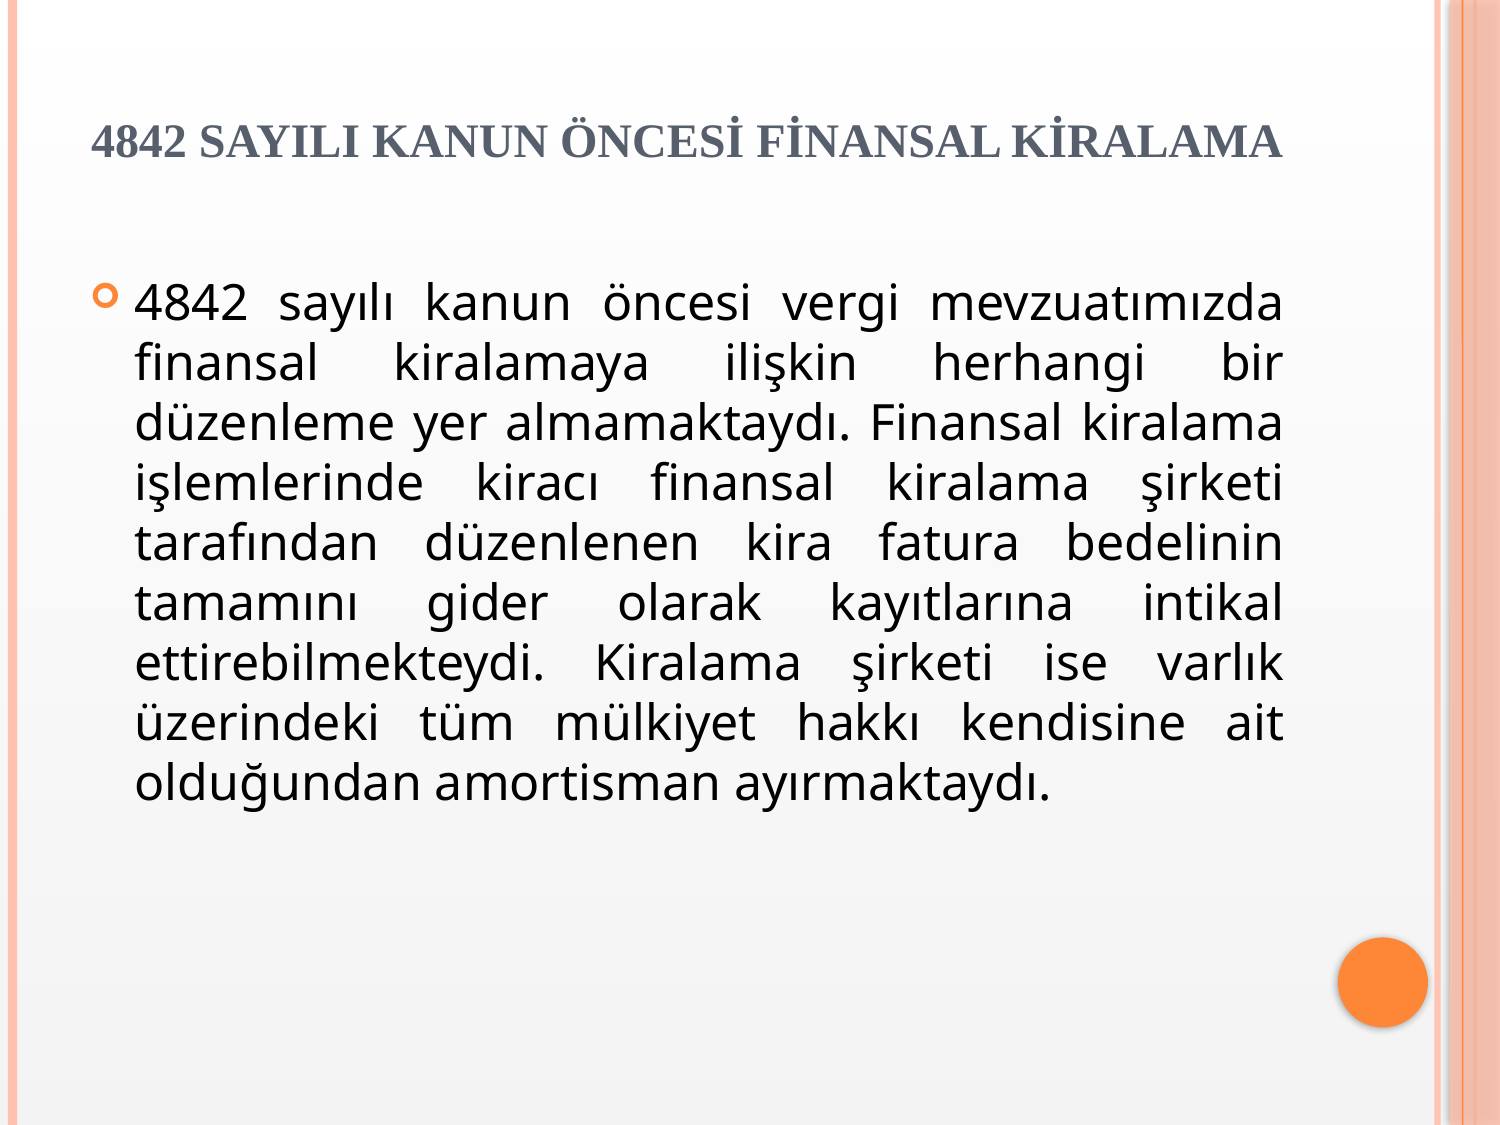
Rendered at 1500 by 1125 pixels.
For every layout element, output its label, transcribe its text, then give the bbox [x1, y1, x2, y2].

list 4842 sayılı kanun öncesi vergi mevzuatımızda finansal kiralamaya ilişkin herhangi bir düzenleme yer almamaktaydı. Finansal kiralama işlemlerinde kiracı finansal kiralama şirketi tarafından düzenlenen kira fatura bedelinin tamamını gider olarak kayıtlarına intikal ettirebilmekteydi. Kiralama şirketi ise varlık üzerindeki tüm mülkiyet hakkı kendisine ait olduğundan amortisman ayırmaktaydı. [75, 262, 1300, 1062]
title 4842 SAYILI KANUN ÖNCESİ FİNANSAL KİRALAMA [75, 45, 1300, 233]
